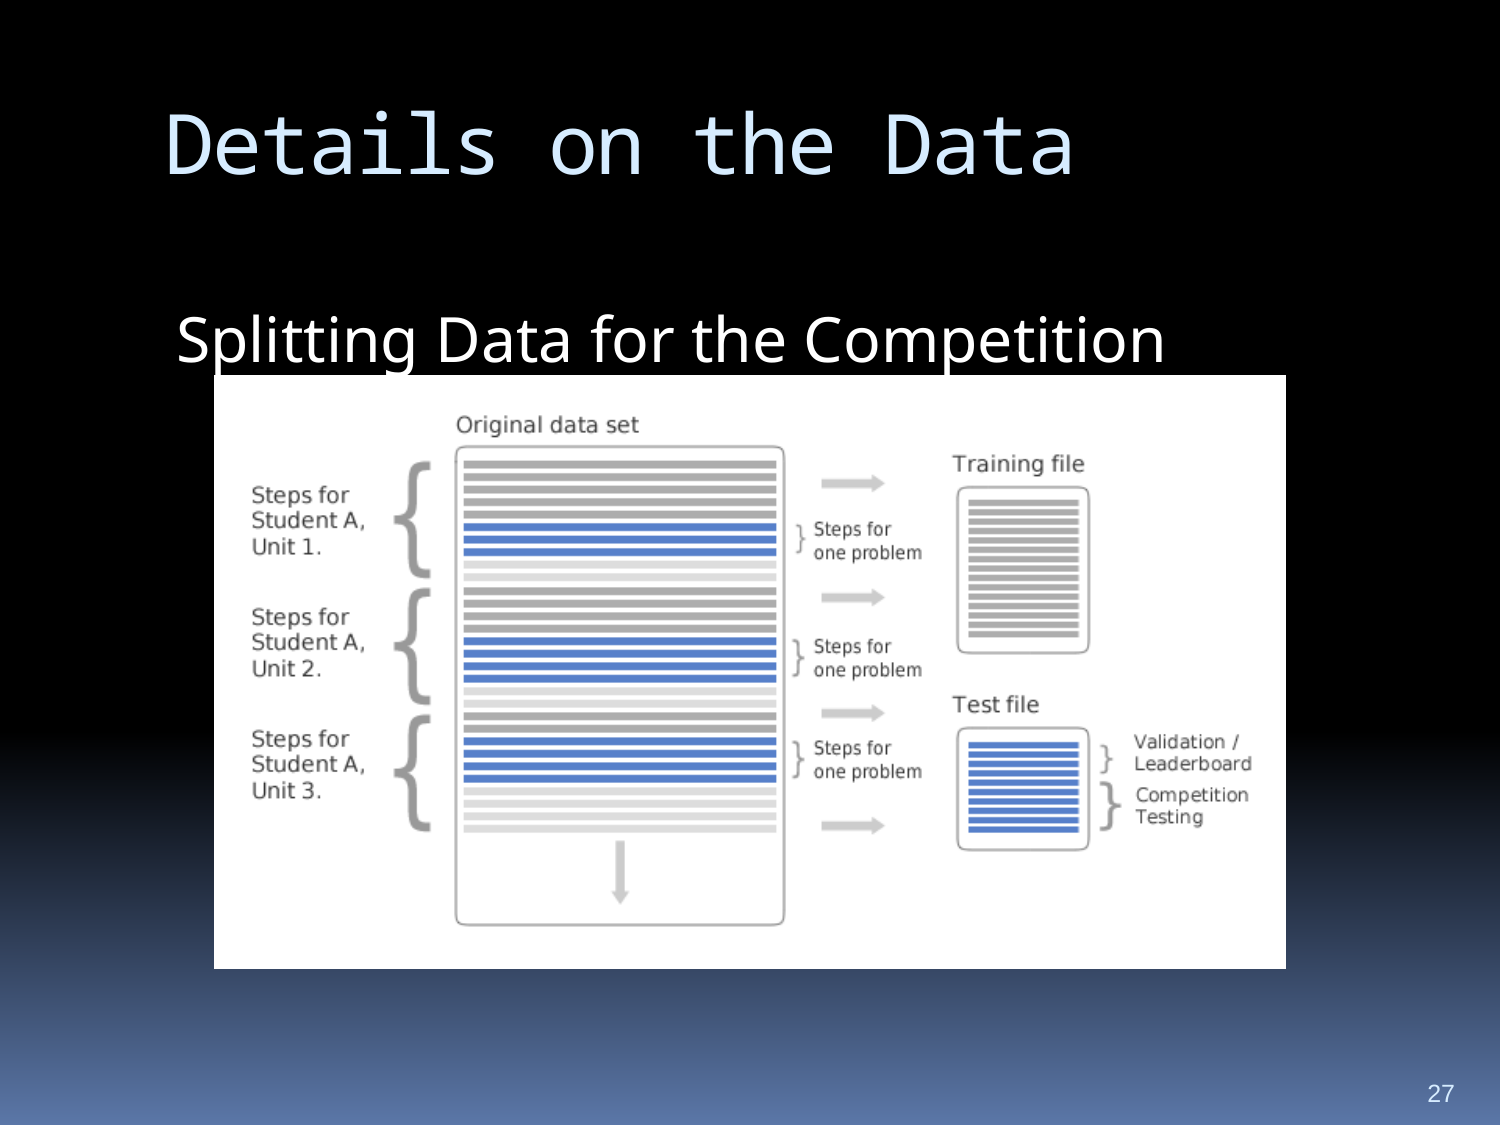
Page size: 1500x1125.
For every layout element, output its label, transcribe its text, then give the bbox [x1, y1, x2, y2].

title Details on the Data [150, 83, 1425, 234]
slide_number 27 [1412, 1054, 1488, 1115]
picture [213, 374, 1287, 970]
list Splitting Data for the Competition [150, 292, 1425, 1043]
